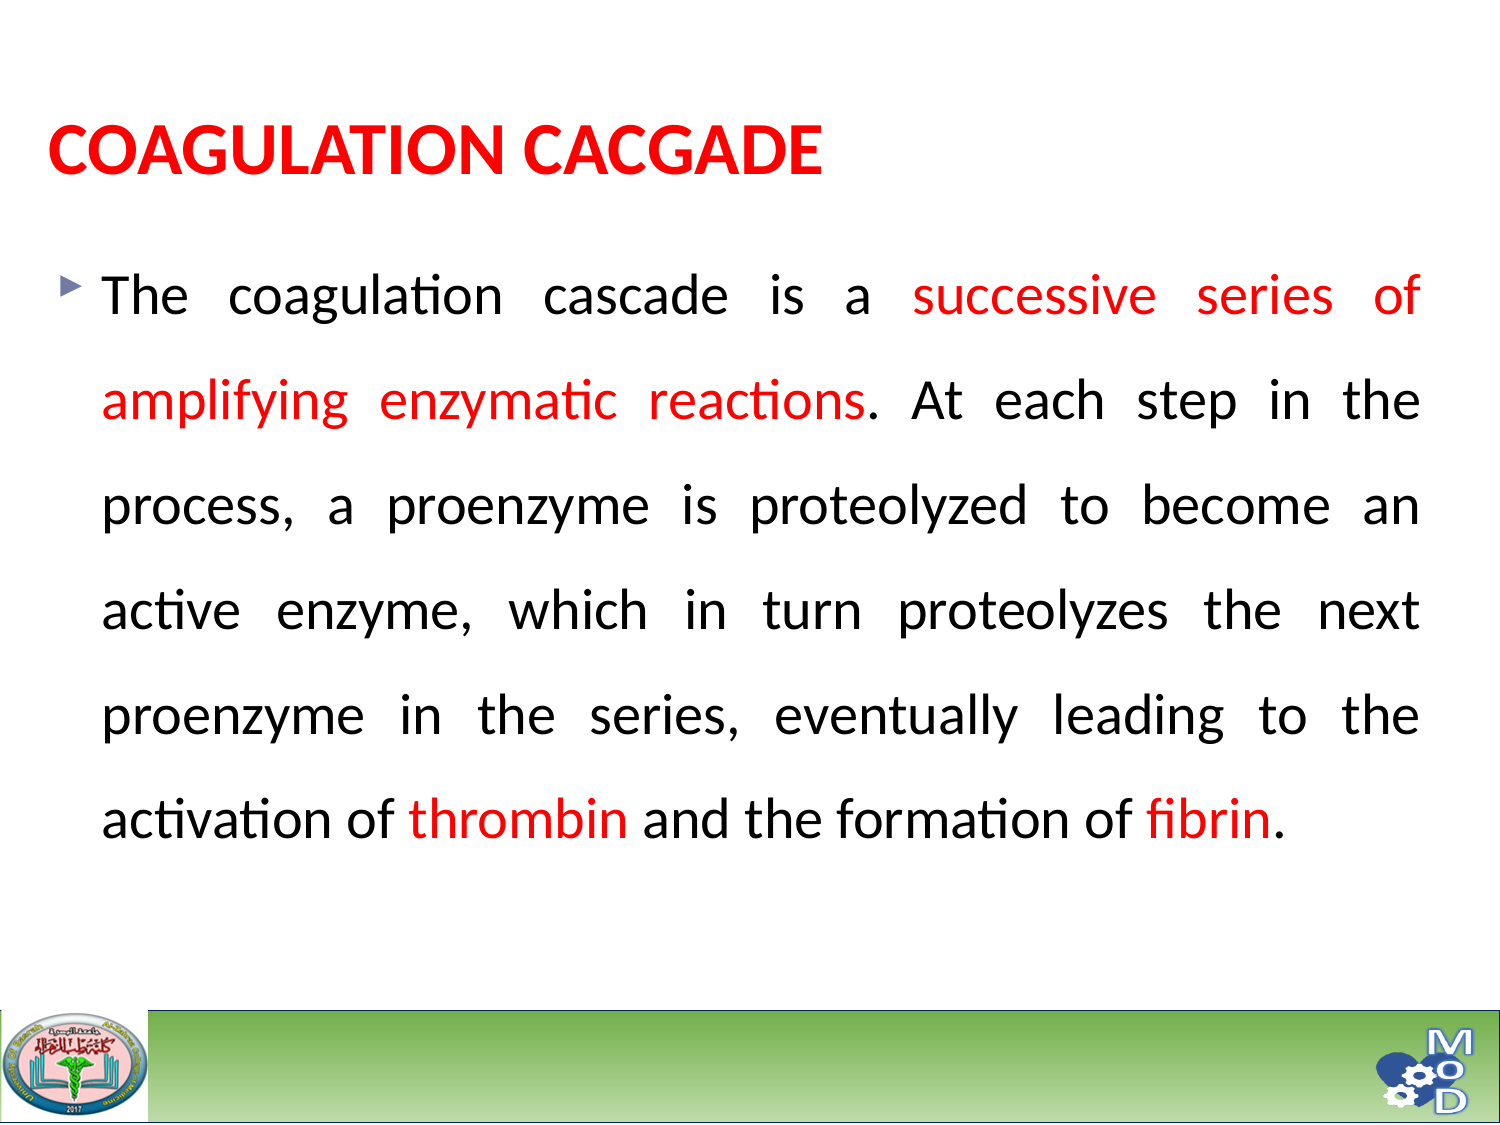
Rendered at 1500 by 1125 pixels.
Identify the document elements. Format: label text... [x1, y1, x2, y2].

text_box COAGULATION CACGADE [33, 77, 1384, 197]
text_box The coagulation cascade is a successive series of amplifying enzymatic reactions. At each step in the process, a proenzyme is proteolyzed to become an active enzyme, which in turn proteolyzes the next proenzyme in the series, eventually leading to the activation of thrombin and the formation of fibrin. [41, 213, 1437, 859]
picture [1358, 997, 1500, 1125]
text_box [0, 1010, 1358, 1123]
picture [0, 1009, 148, 1122]
